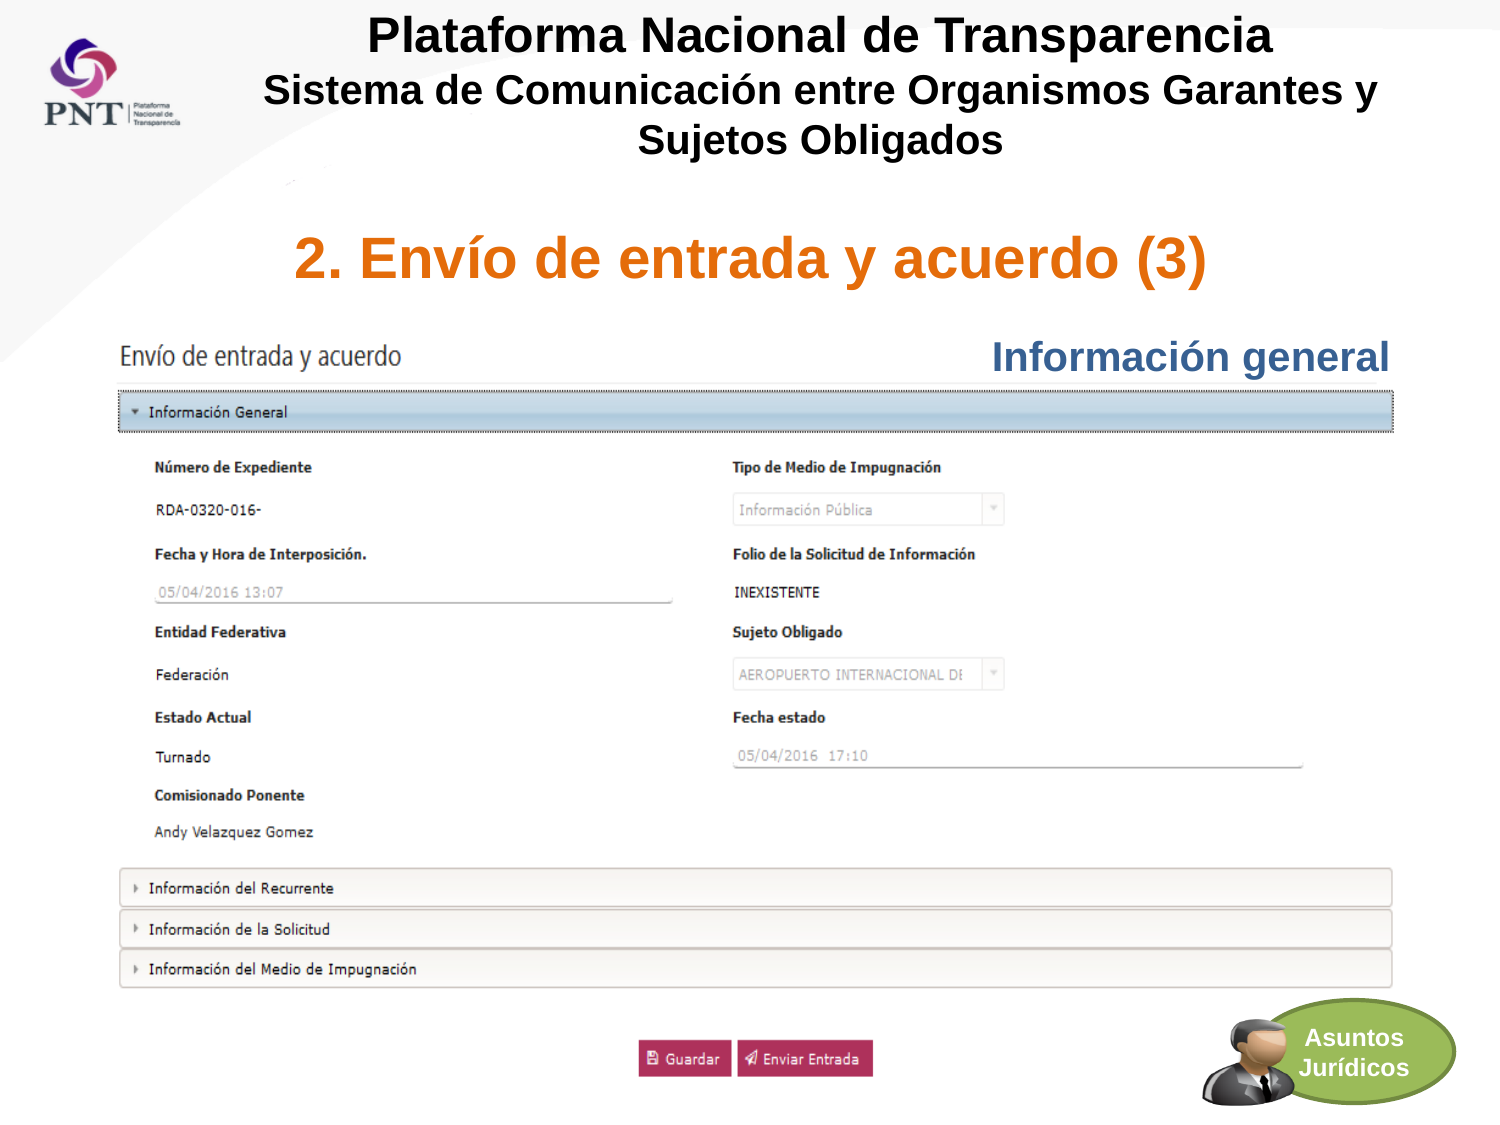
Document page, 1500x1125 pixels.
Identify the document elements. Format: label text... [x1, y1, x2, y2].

title Plataforma Nacional de Transparencia Sistema de Comunicación entre Organismos Garantes y Sujetos Obligados [171, 19, 1471, 147]
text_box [1186, 999, 1455, 1106]
text_box 2. Envío de entrada y acuerdo (3) [125, 212, 1378, 298]
picture [0, 0, 1500, 1084]
text_box Información general [153, 322, 1406, 387]
